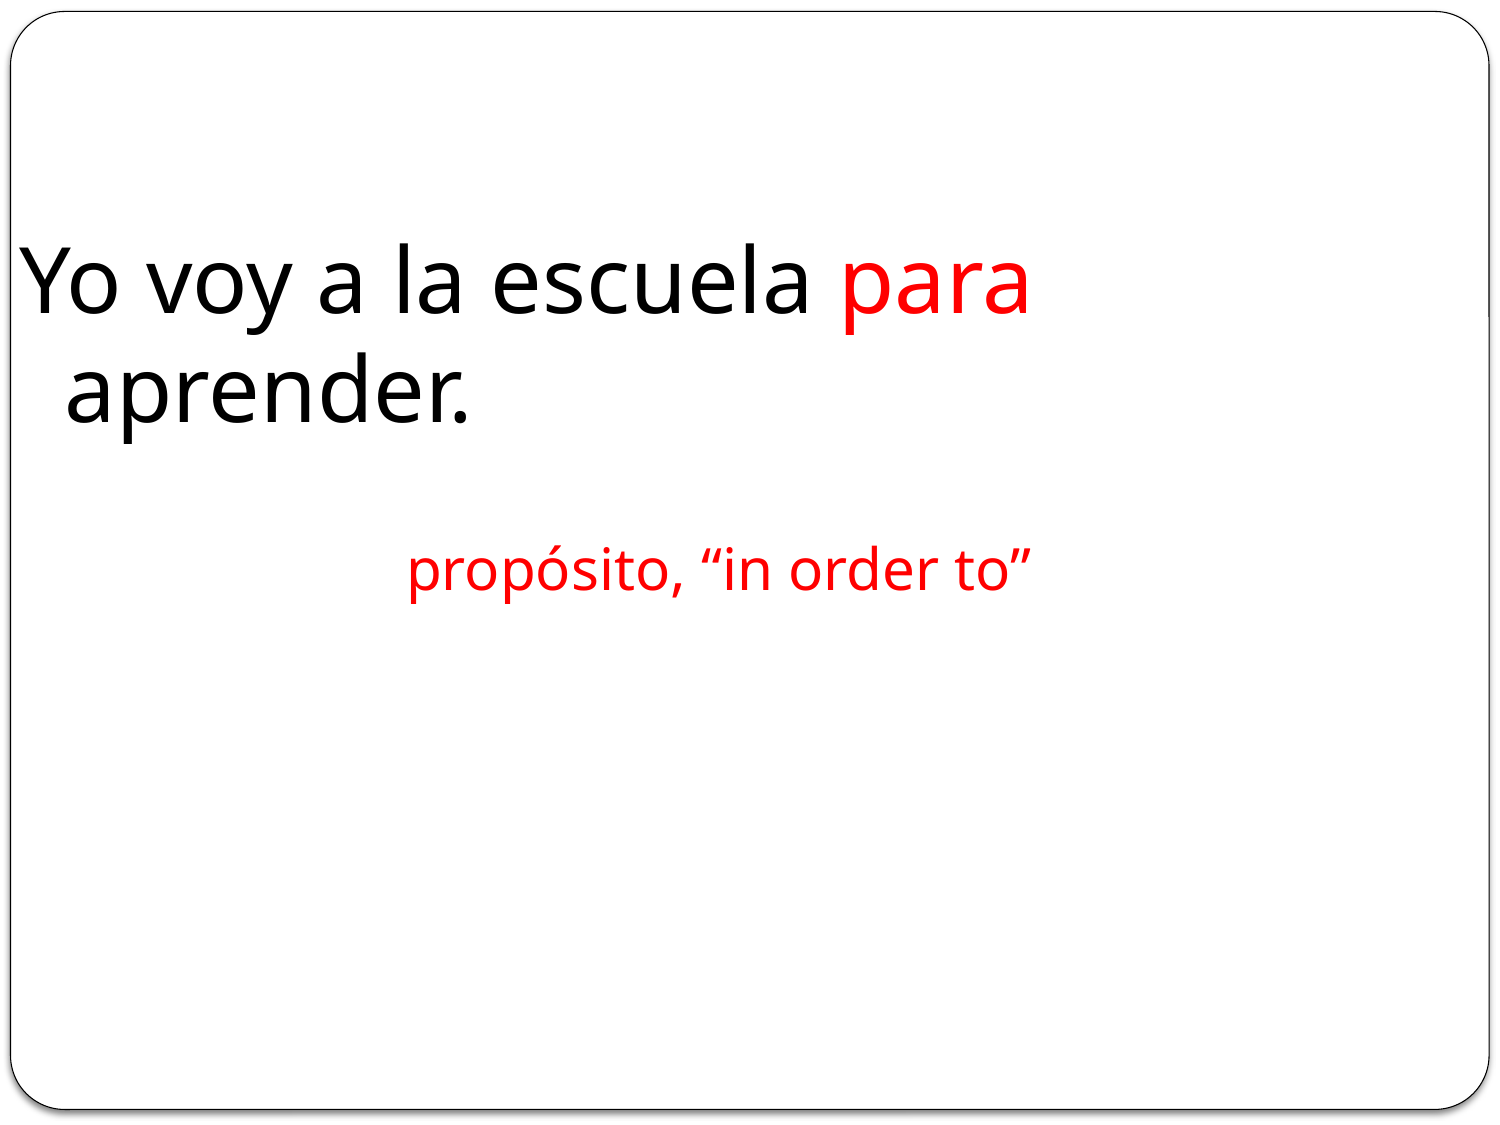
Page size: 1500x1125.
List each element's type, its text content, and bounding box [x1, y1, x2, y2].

text_box propósito, “in order to” [337, 525, 1100, 610]
list Yo voy a la escuela para aprender. [4, 5, 1500, 658]
